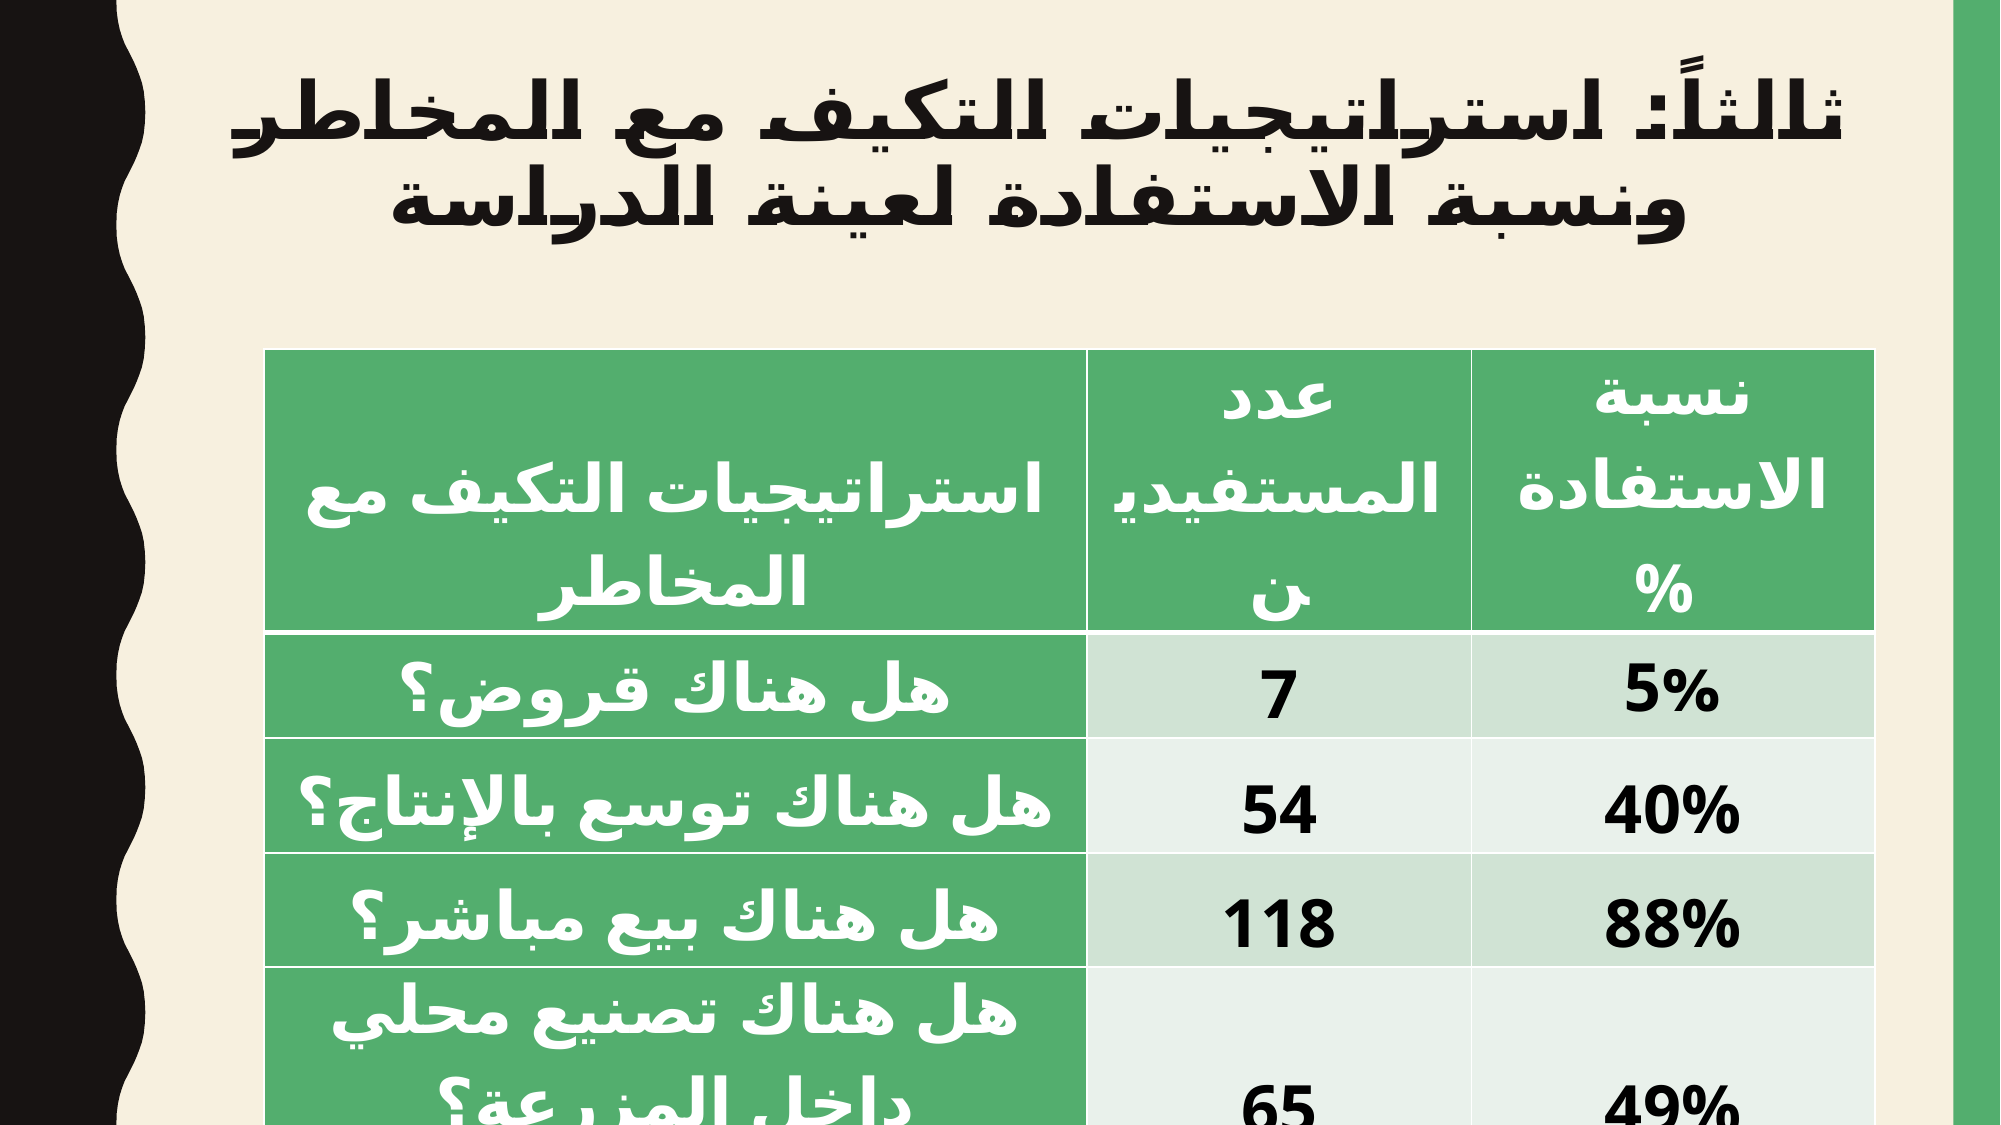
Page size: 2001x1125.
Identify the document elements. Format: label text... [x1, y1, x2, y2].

table_cell 54 [1088, 739, 1471, 852]
table_cell 40% [1472, 739, 1874, 852]
table_header استراتيجيات التكيف مع المخاطر [265, 350, 1086, 630]
table_cell 65 [1088, 968, 1471, 1125]
table_header نسبة الاستفادة % [1472, 350, 1874, 630]
title ثالثاً: استراتيجيات التكيف مع المخاطر ونسبة الاستفادة لعينة الدراسة [205, 62, 1875, 308]
table_header عدد المستفيدين [1088, 350, 1471, 630]
table_cell 49% [1472, 968, 1874, 1125]
table_cell هل هناك تصنيع محلي داخل المزرعة؟ [265, 968, 1086, 1125]
table_cell هل هناك قروض؟ [265, 635, 1086, 737]
table_cell هل هناك توسع بالإنتاج؟ [265, 739, 1086, 852]
table_cell 5% [1472, 635, 1874, 737]
table_cell 118 [1088, 854, 1471, 966]
table_cell هل هناك بيع مباشر؟ [265, 854, 1086, 966]
table_cell 7 [1088, 635, 1471, 737]
table_cell 88% [1472, 854, 1874, 966]
